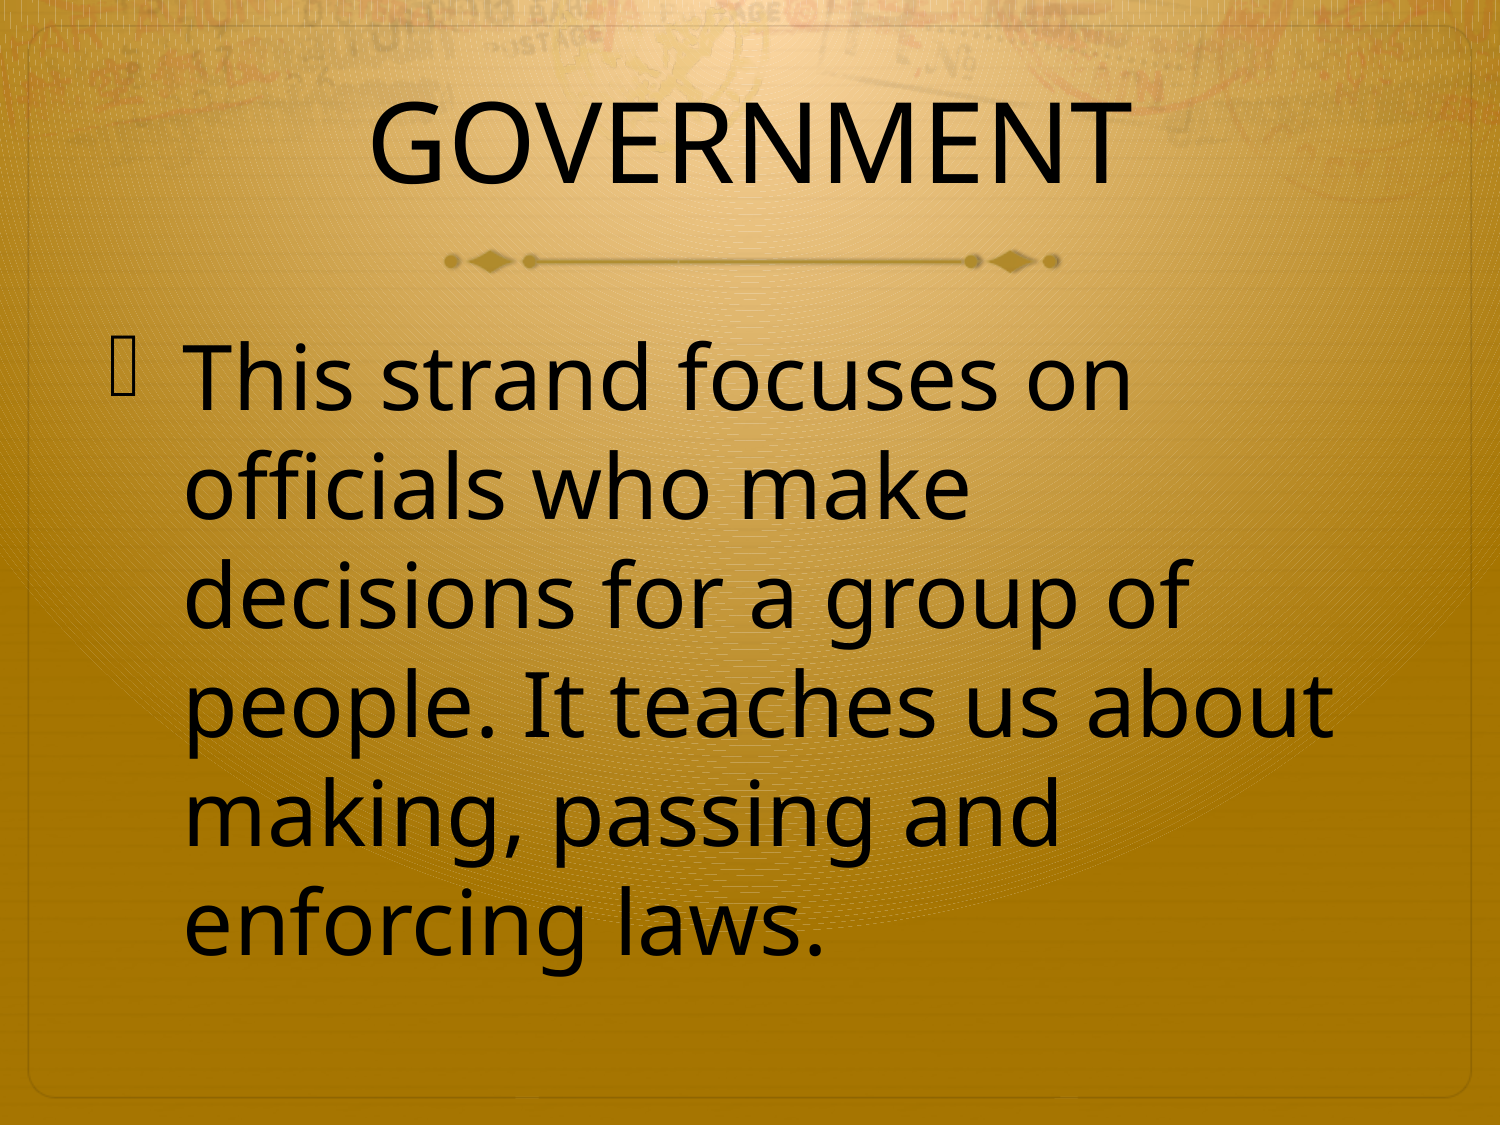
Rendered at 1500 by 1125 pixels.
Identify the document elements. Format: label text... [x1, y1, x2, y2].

title GOVERNMENT [93, 45, 1407, 233]
list This strand focuses on officials who make decisions for a group of people. It teaches us about making, passing and enforcing laws. [93, 312, 1407, 988]
picture [0, 0, 1500, 1125]
